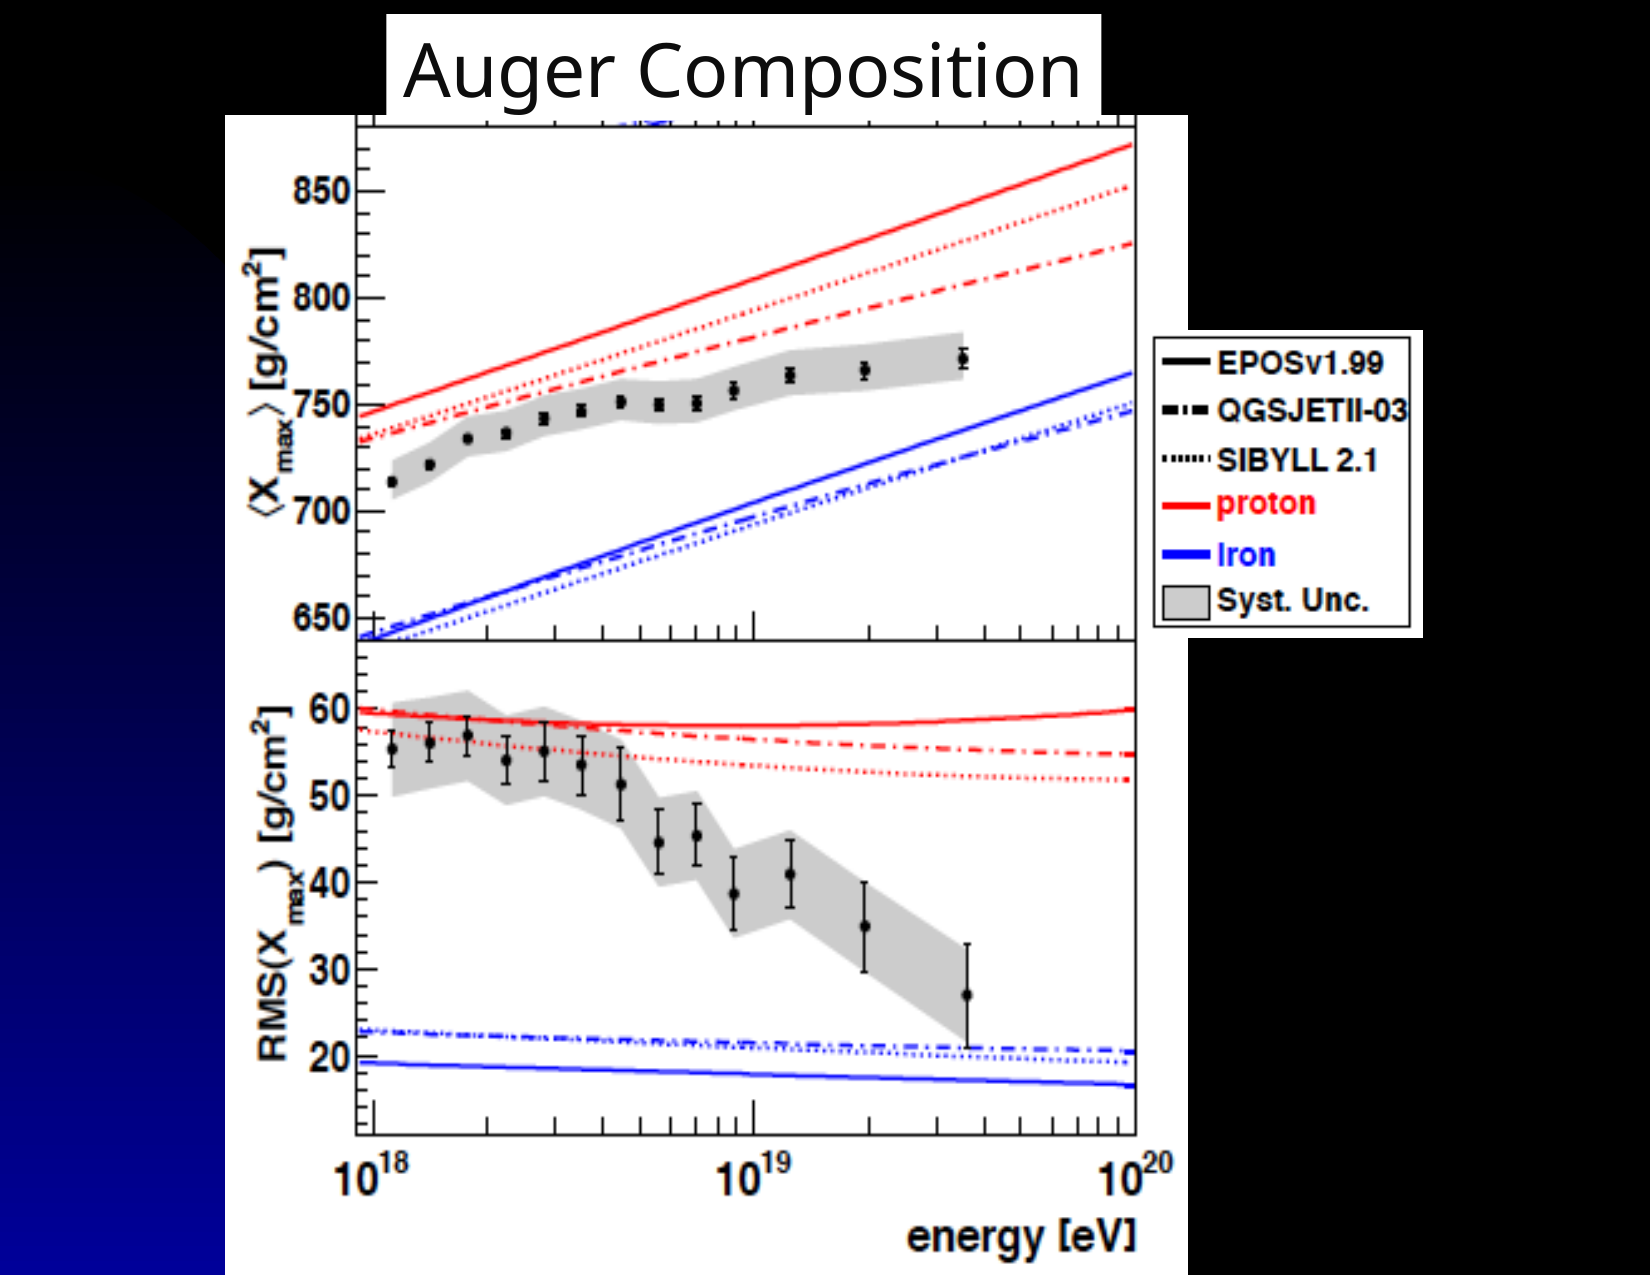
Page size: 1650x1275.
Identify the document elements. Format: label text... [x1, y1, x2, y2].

text_box Auger Composition [386, 14, 1102, 114]
picture [224, 115, 1423, 1275]
